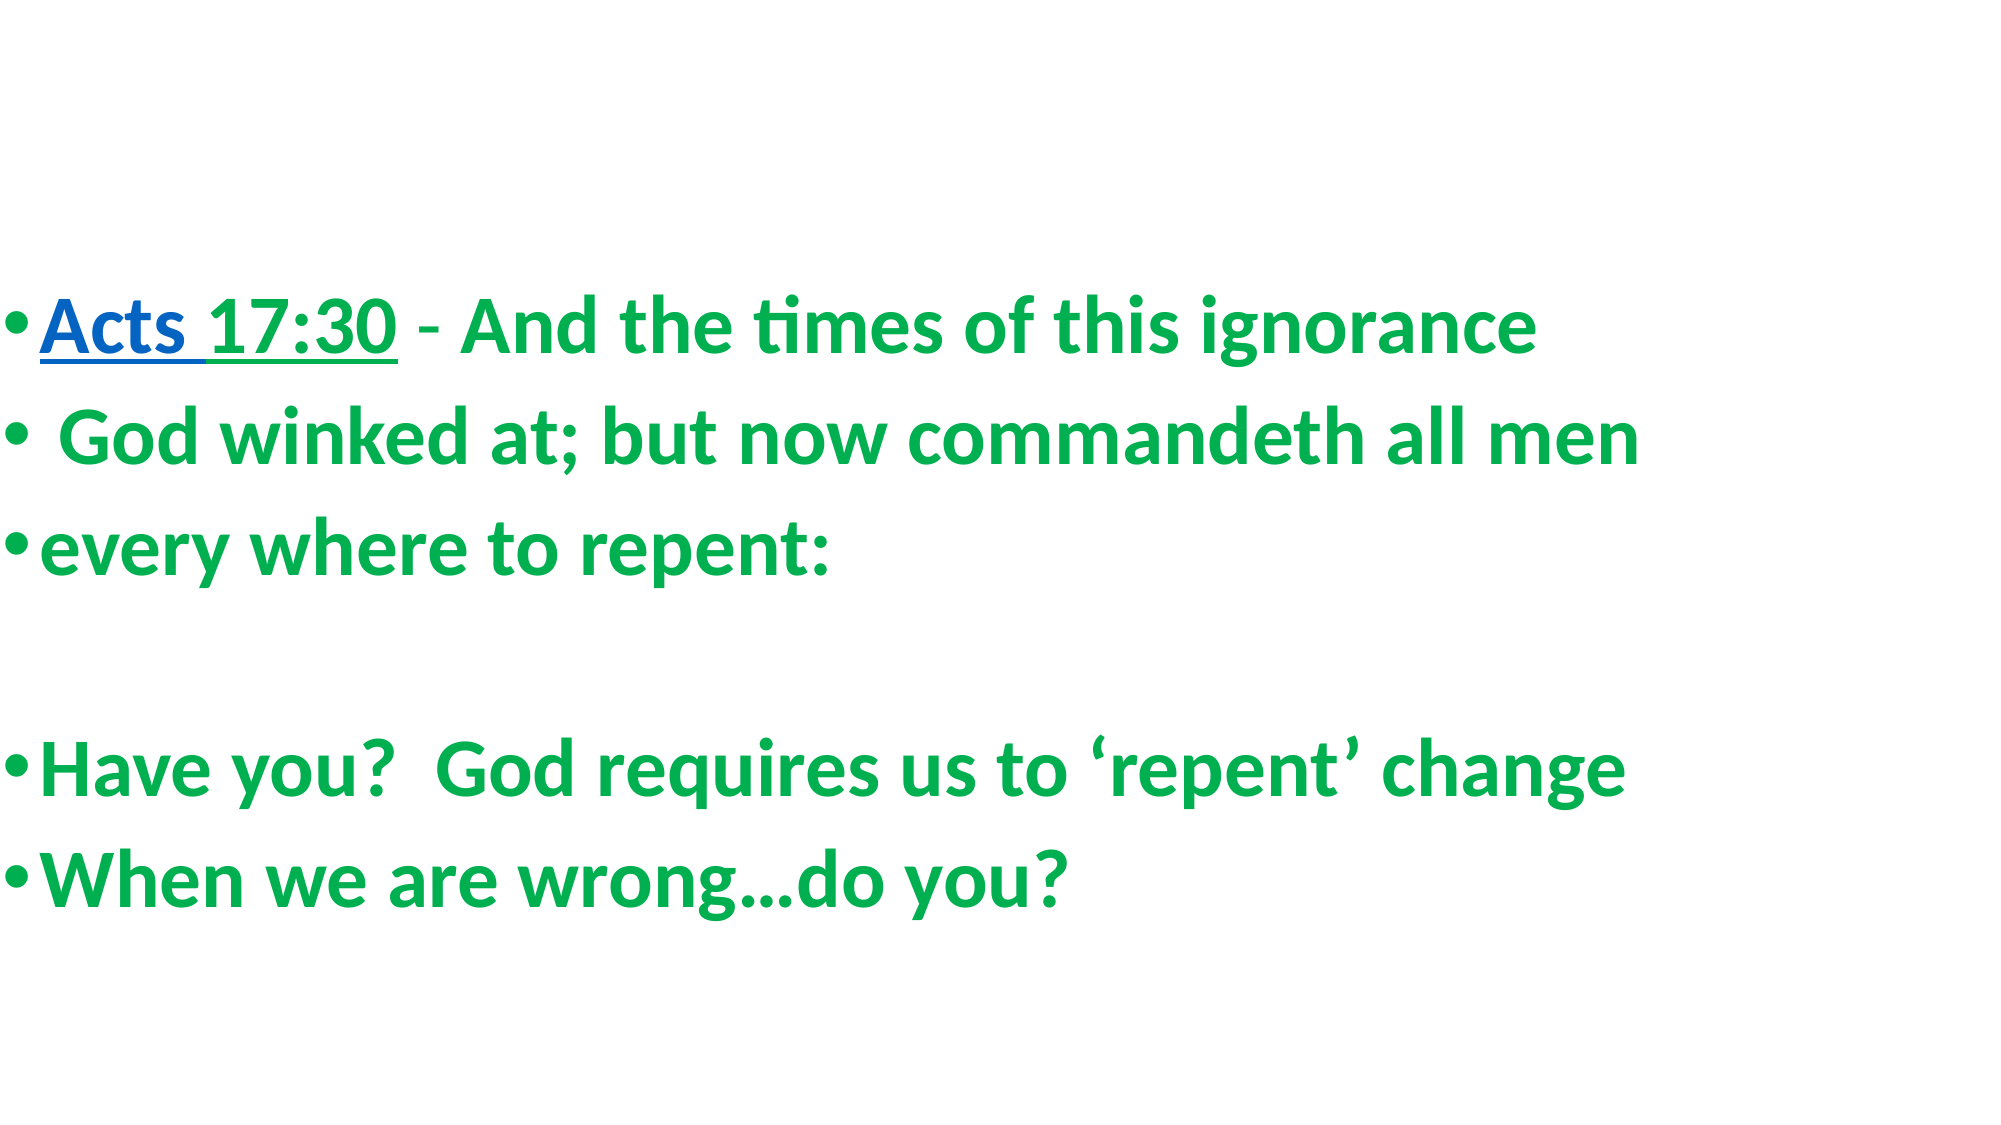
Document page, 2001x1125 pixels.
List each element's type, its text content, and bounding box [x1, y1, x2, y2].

list Acts 17:30 - And the times of this ignorance God winked at; but now commandeth all men every where to repent: Have you? God requires us to ‘repent’ change When we are wrong…do you? [0, 81, 1957, 1052]
